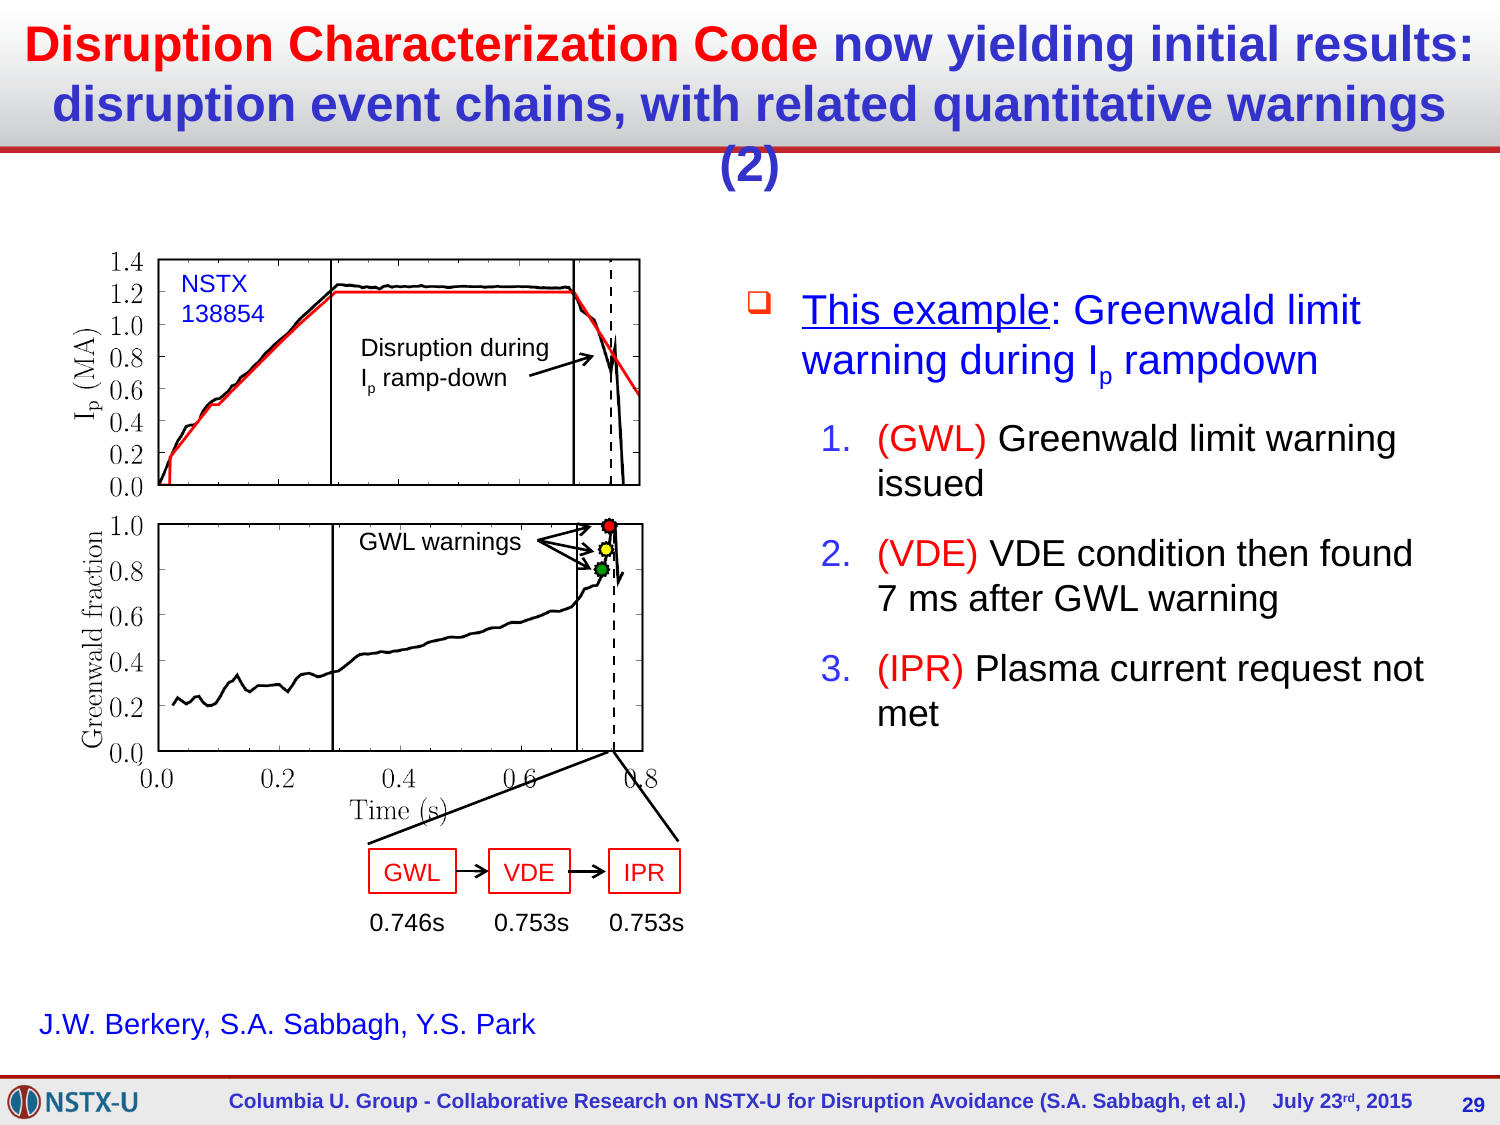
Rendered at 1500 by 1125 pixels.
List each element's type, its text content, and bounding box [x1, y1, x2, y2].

text_box Disruption Characterization Code now yielding initial results: disruption event chains, with related quantitative warnings (2) [0, 4, 1500, 155]
text_box J.W. Berkery, S.A. Sabbagh, Y.S. Park [24, 997, 552, 1048]
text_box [72, 252, 701, 945]
picture [0, 1075, 1500, 1125]
text_box This example: Greenwald limit warning during Ip rampdown (GWL) Greenwald limit warning issued (VDE) VDE condition then found 7 ms after GWL warning (IPR) Plasma current request not met [730, 274, 1444, 1046]
